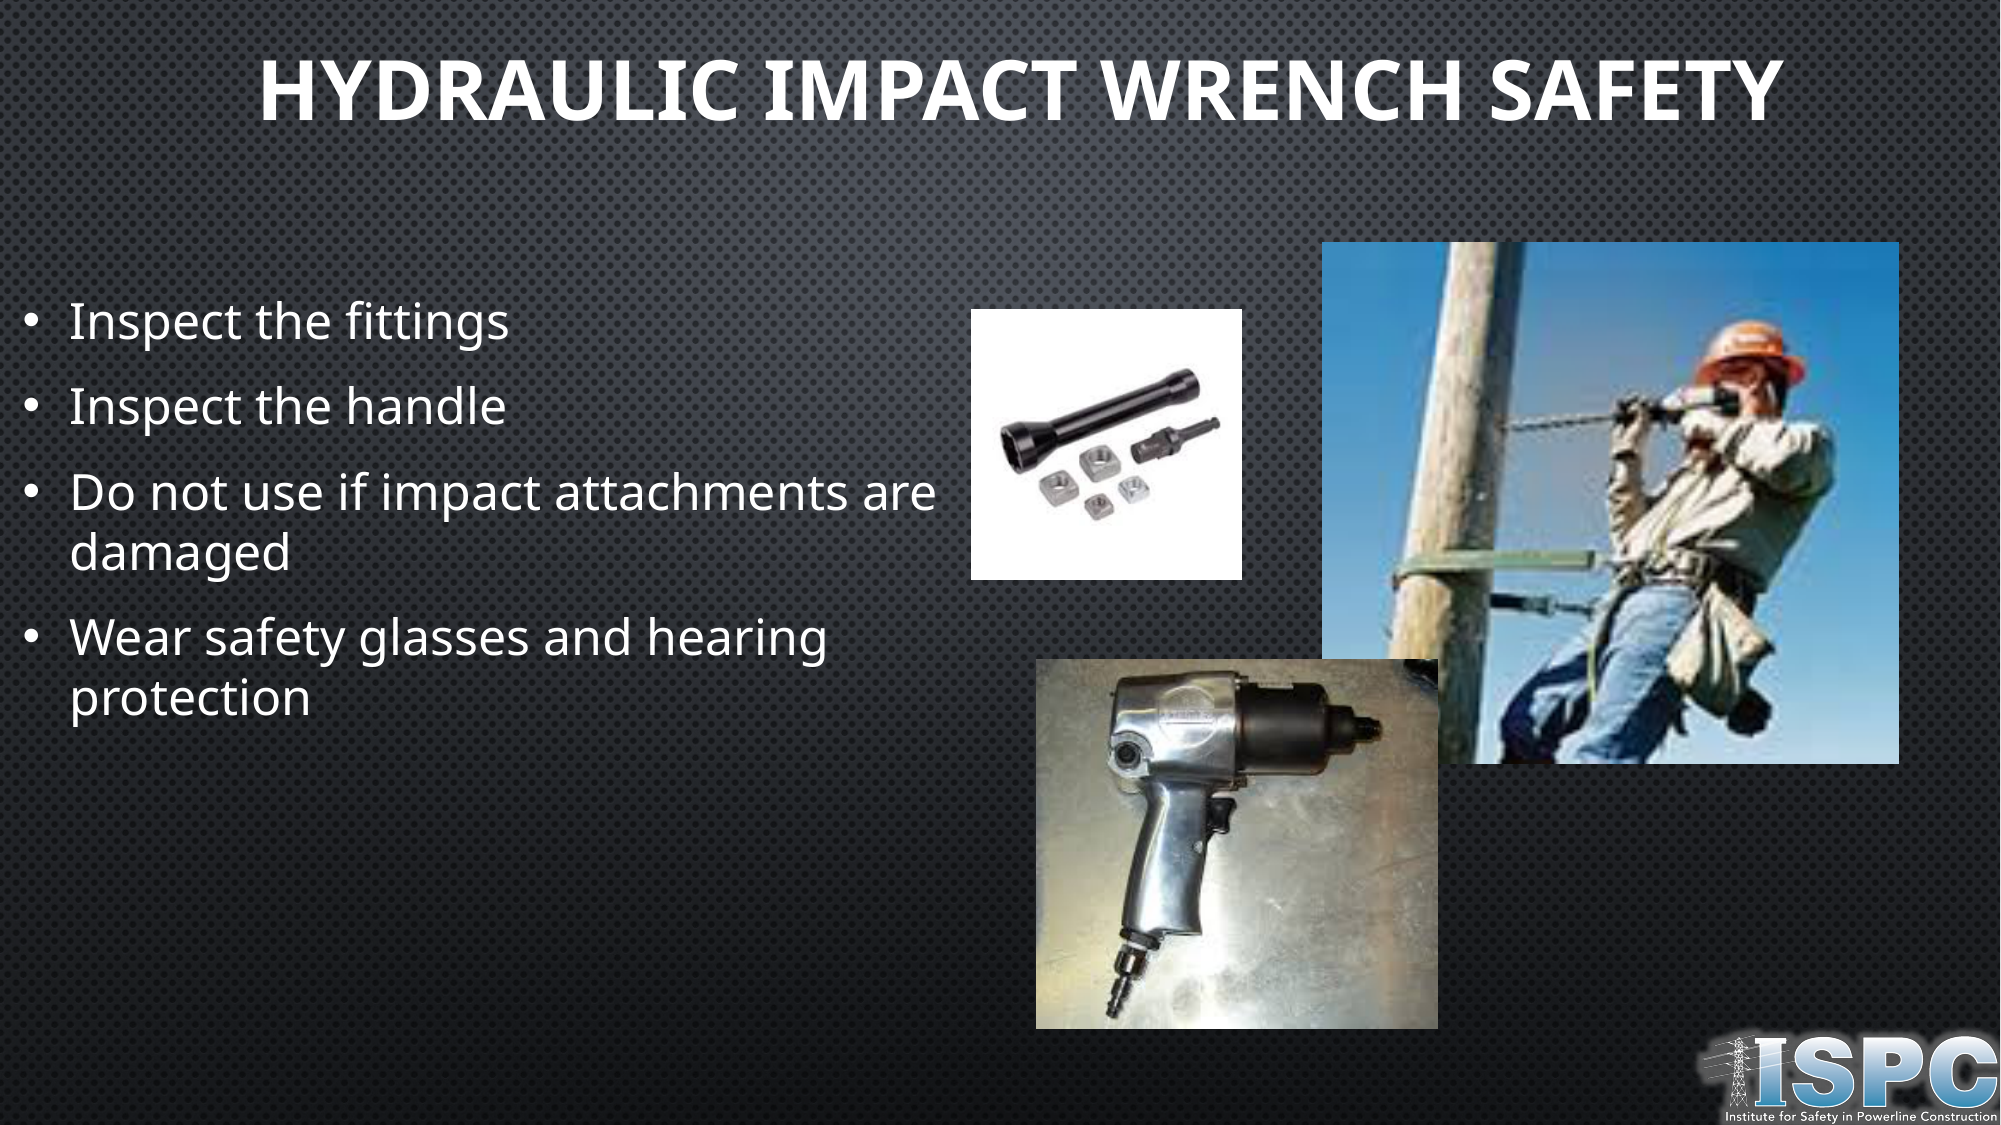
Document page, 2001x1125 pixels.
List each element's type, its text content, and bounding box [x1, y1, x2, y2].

list Inspect the fittings Inspect the handle Do not use if impact attachments are damaged Wear safety glasses and hearing protection [7, 250, 972, 764]
picture [971, 309, 1242, 580]
picture [1701, 1033, 2000, 1125]
title Hydraulic Impact Wrench Safety [42, 12, 2000, 163]
picture [1035, 241, 1899, 1029]
